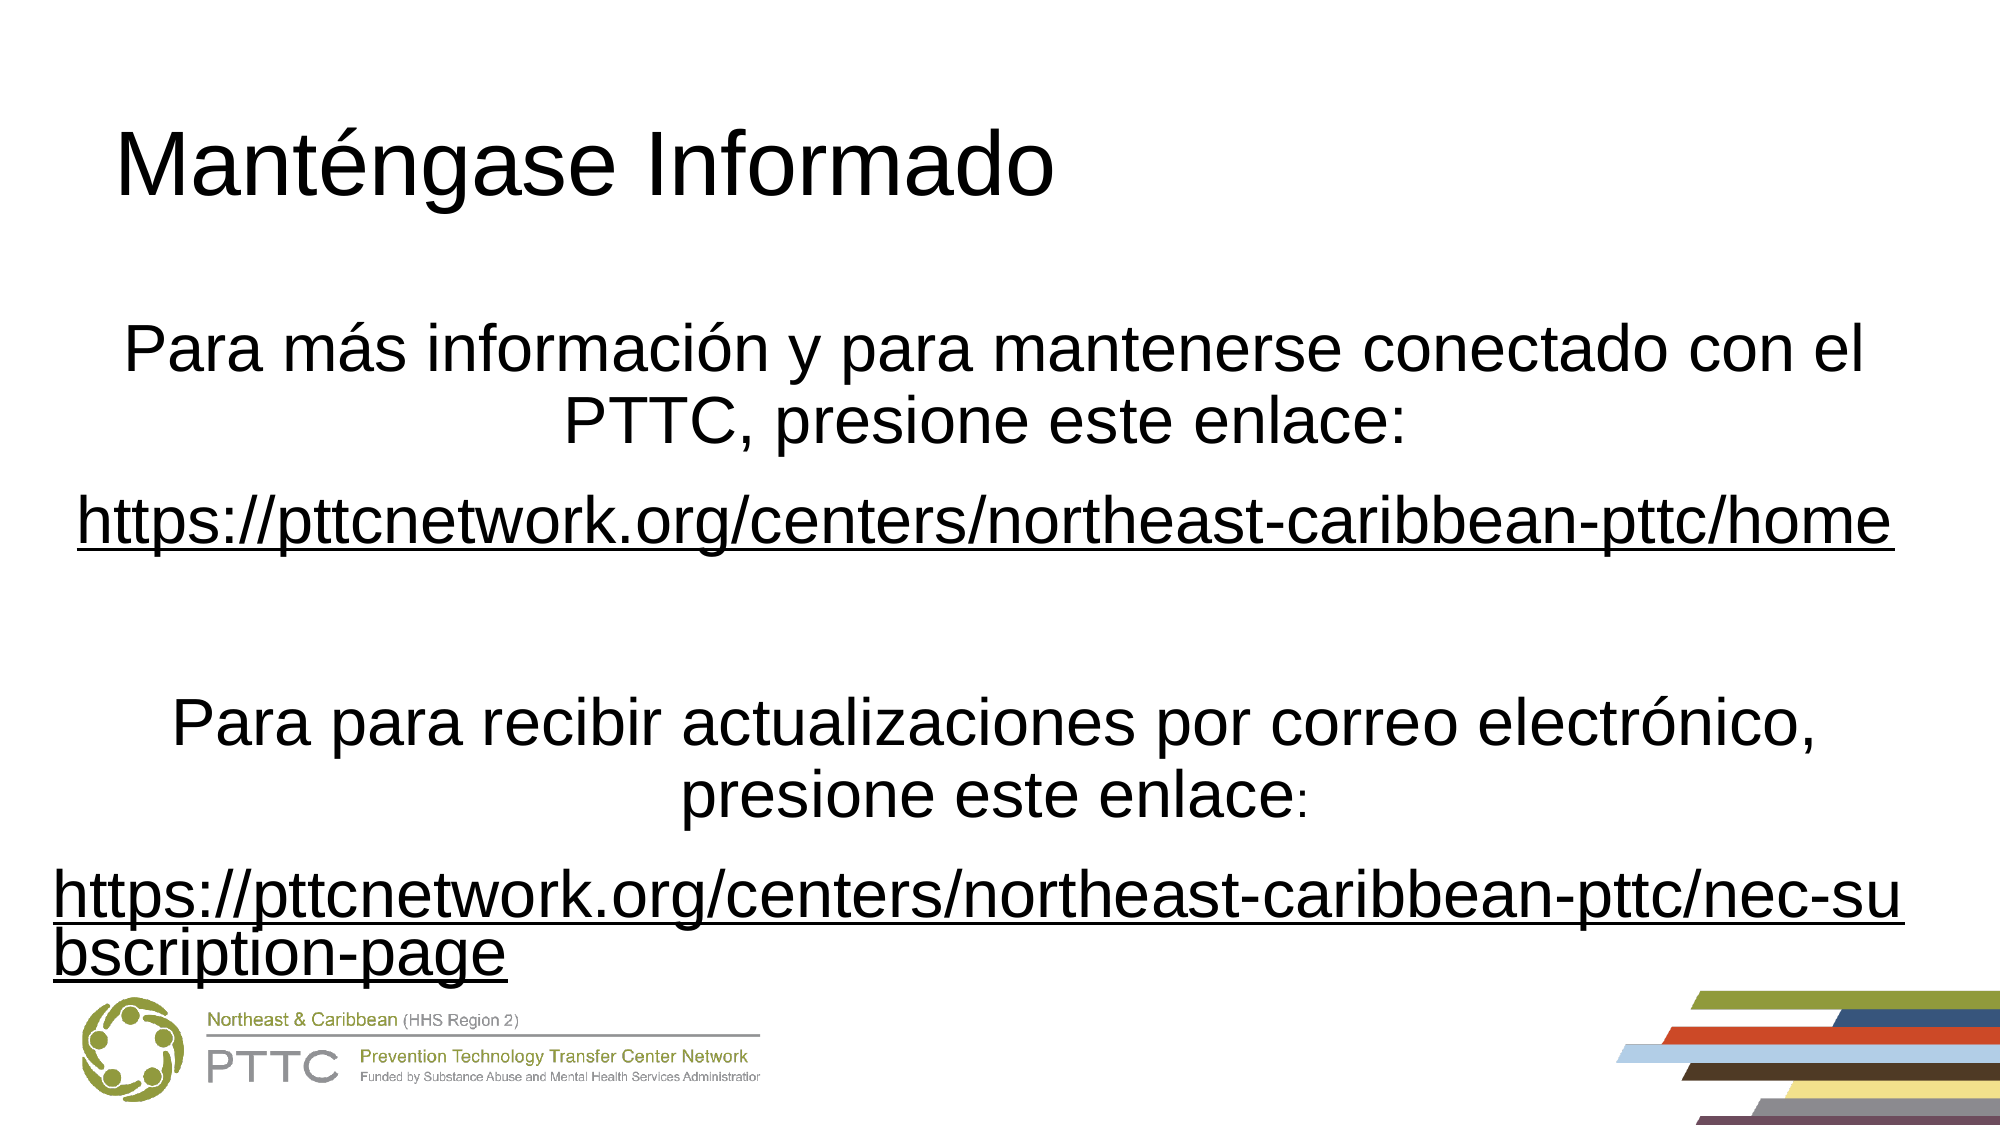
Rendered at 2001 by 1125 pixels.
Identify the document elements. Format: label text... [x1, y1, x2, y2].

picture [1596, 941, 2000, 1125]
text_box Manténgase Informado [99, 56, 1825, 275]
list Para más información y para mantenerse conectado con el PTTC, presione este enlace: https://pttcnetwork.org/centers/northeast-caribbean-pttc/home Para para recibir actualizaciones por correo electrónico, presione este enlace: https://pttcnetwork.org/centers/northeast-caribbean-pttc/nec-subscription-page [37, 306, 1954, 996]
picture [82, 997, 761, 1102]
